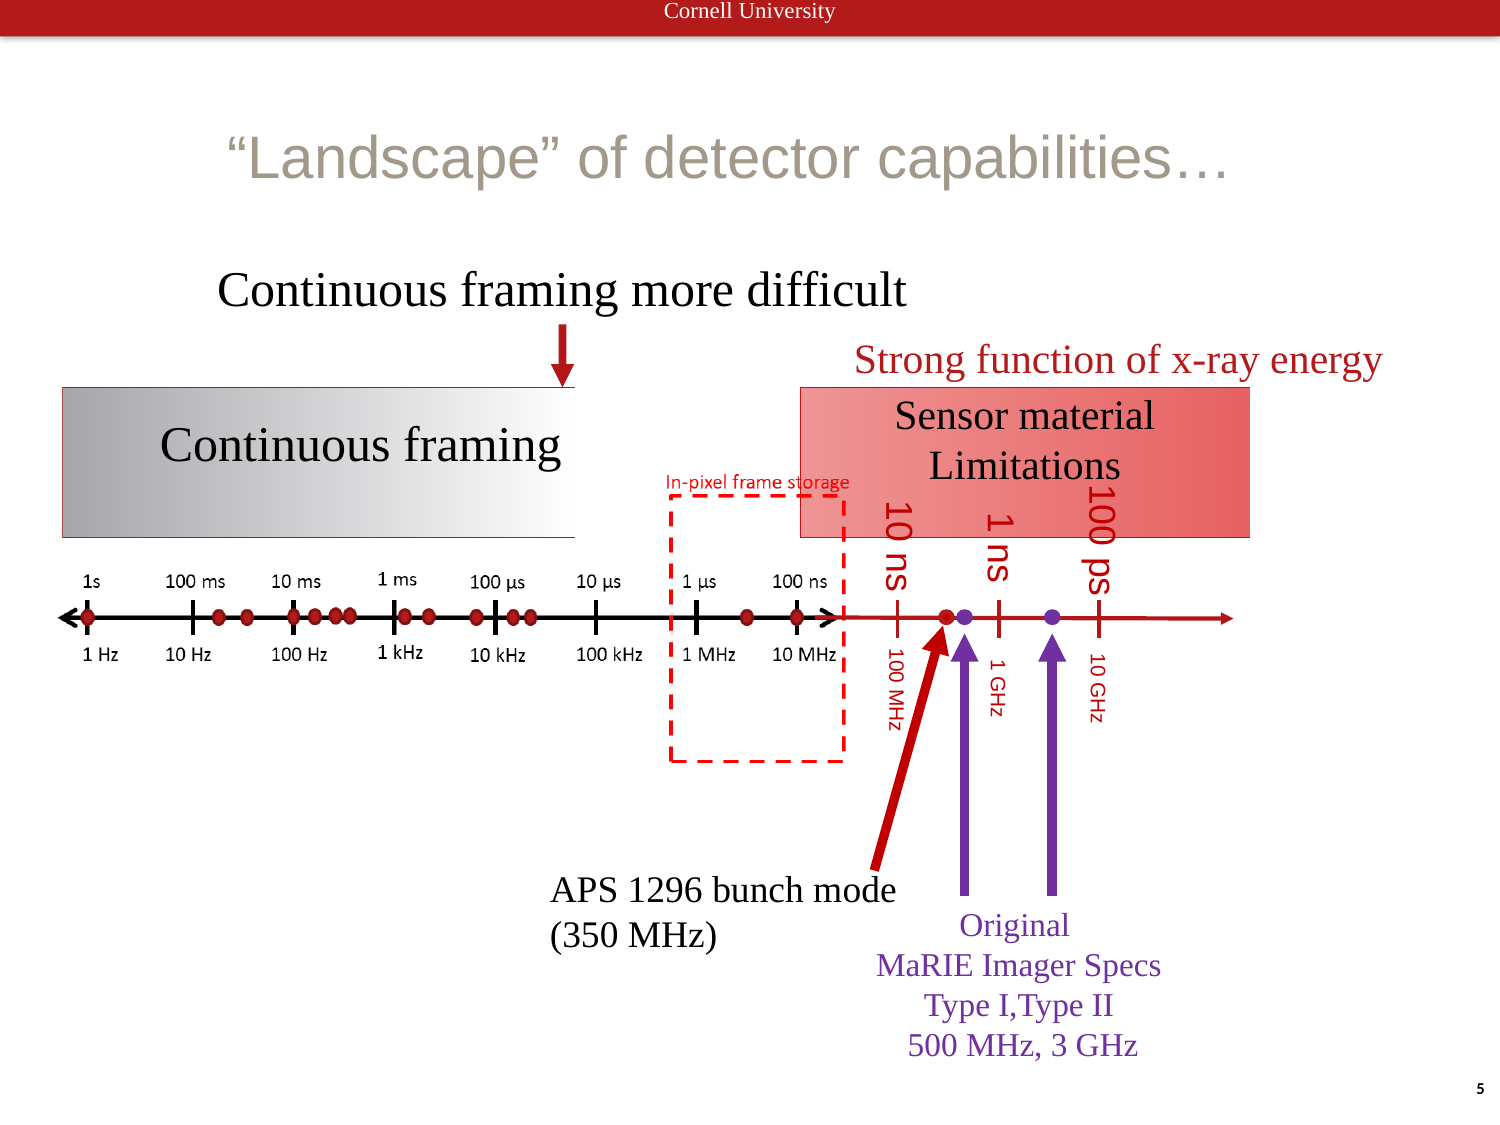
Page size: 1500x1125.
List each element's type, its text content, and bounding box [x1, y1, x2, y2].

text_box 5 [1398, 1070, 1500, 1105]
text_box “Landscape” of detector capabilities… [212, 109, 1310, 199]
text_box Continuous framing more difficult [202, 249, 923, 325]
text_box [37, 387, 1251, 1073]
text_box Strong function of x-ray energy [839, 324, 1399, 390]
